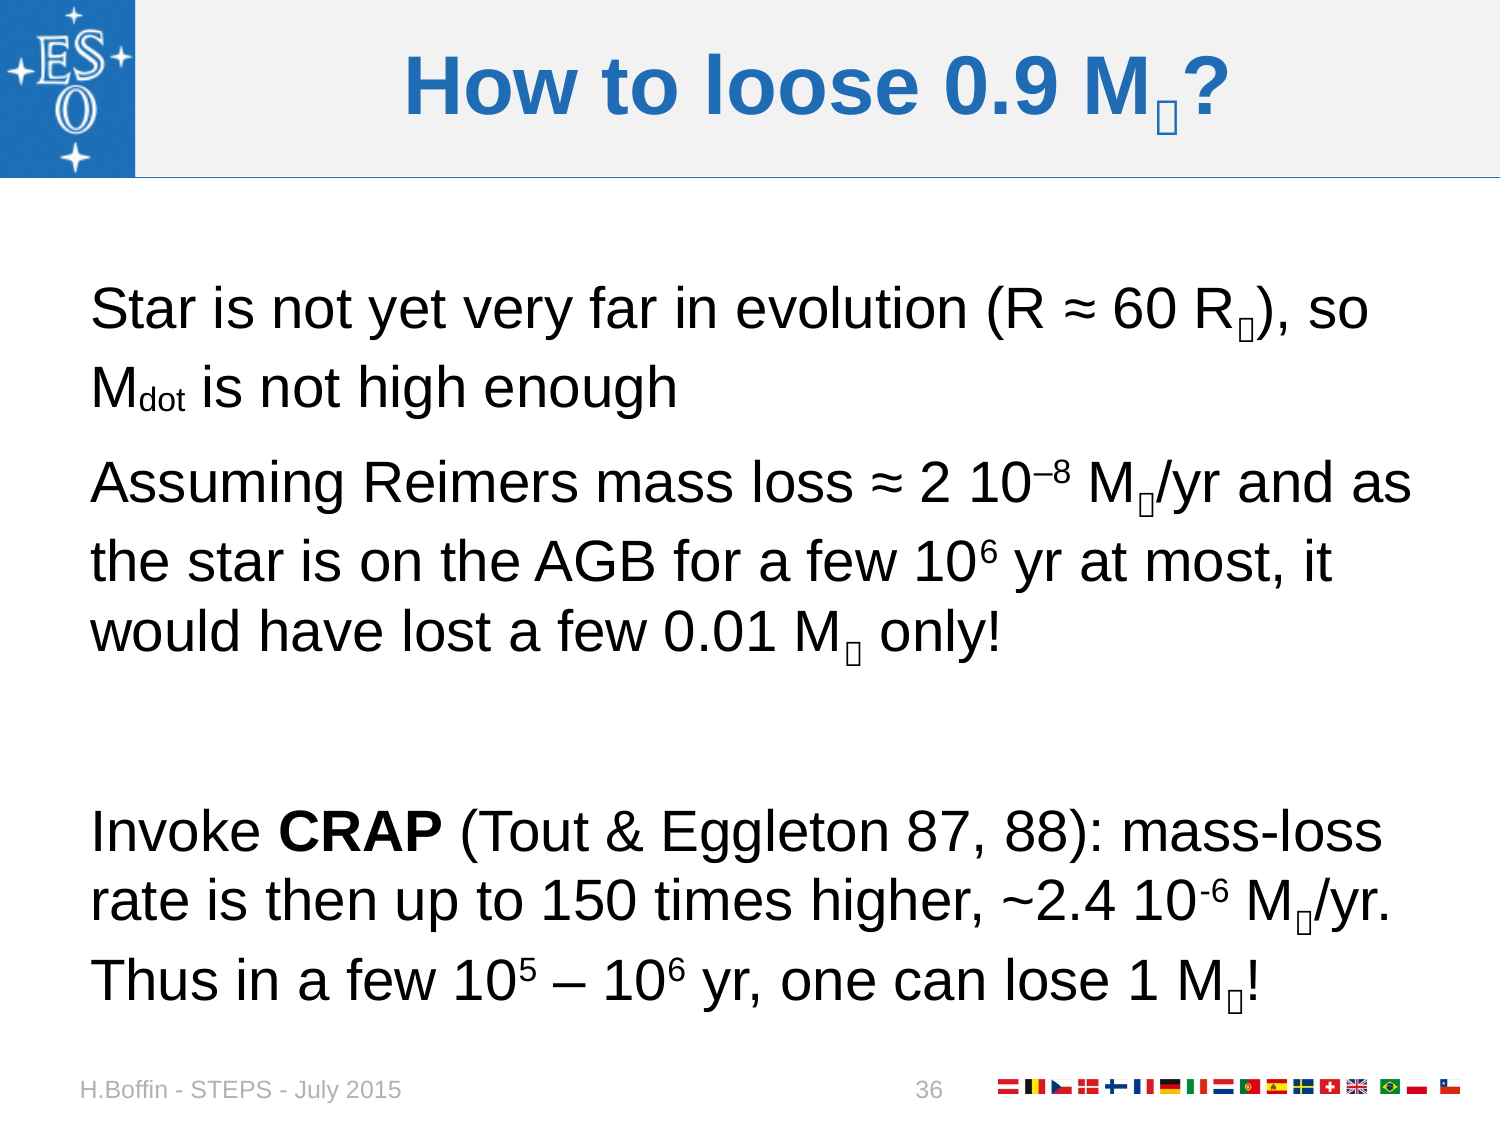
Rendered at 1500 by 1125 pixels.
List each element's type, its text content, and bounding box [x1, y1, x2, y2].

picture [998, 1079, 1460, 1094]
slide_number 36 [854, 1058, 959, 1119]
footer H.Boffin - STEPS - July 2015 [64, 1058, 854, 1119]
title How to loose 0.9 M? [135, 0, 1500, 176]
text_box [0, 170, 1499, 1068]
